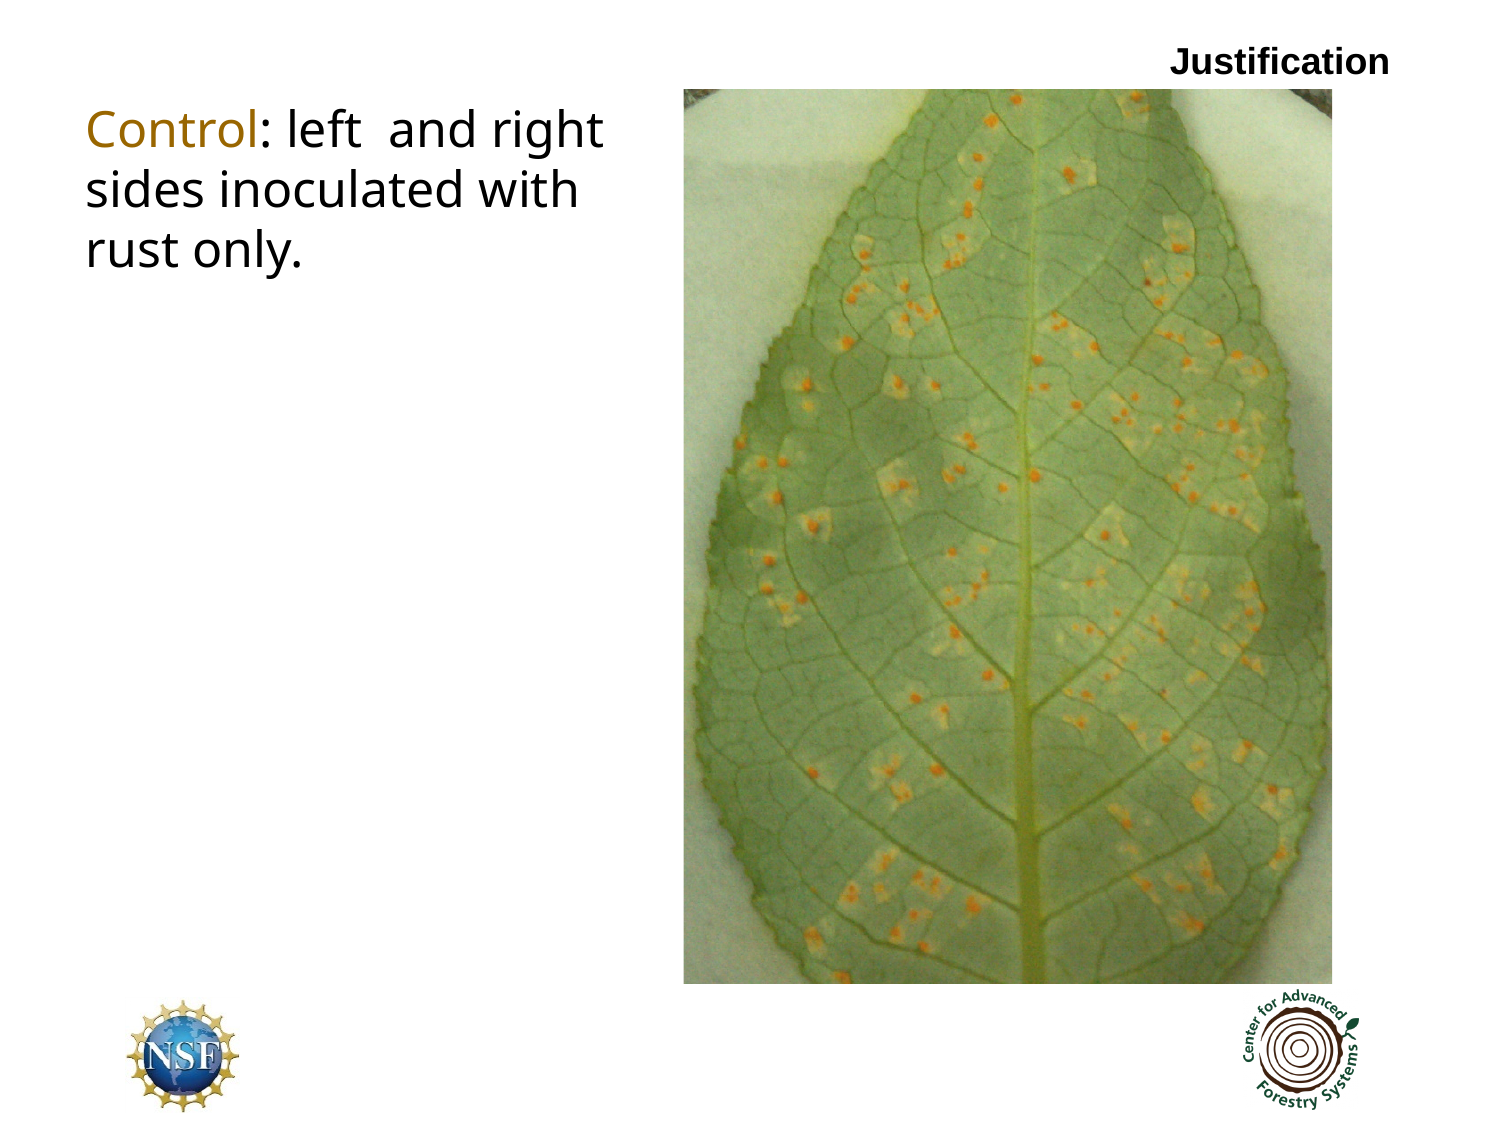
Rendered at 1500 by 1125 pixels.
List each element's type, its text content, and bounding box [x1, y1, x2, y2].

text_box Justification [949, 29, 1406, 90]
picture [1243, 989, 1359, 1110]
picture [683, 89, 1333, 984]
picture [125, 997, 240, 1113]
text_box Control: left and right sides inoculated with rust only. [71, 89, 682, 370]
